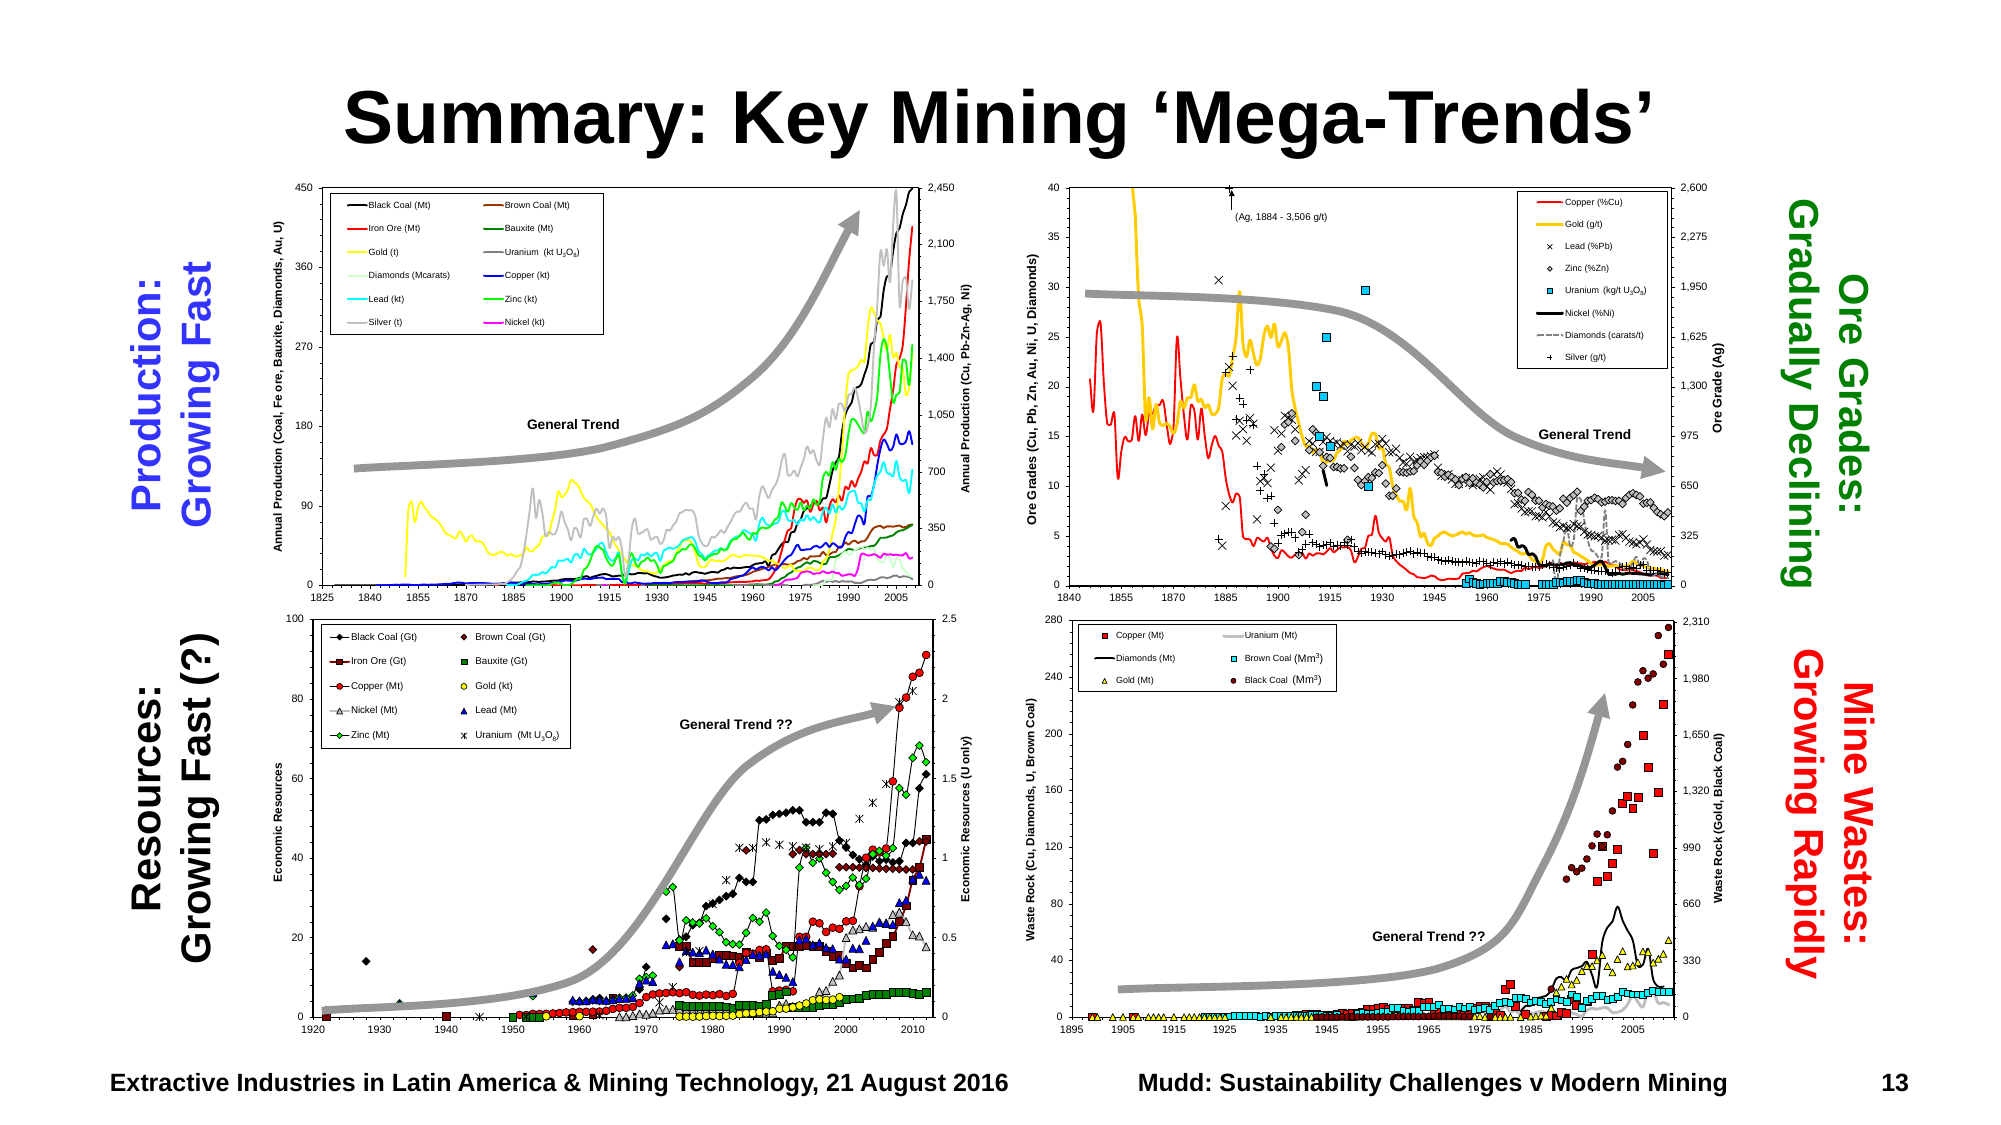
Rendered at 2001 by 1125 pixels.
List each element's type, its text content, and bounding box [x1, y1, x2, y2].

text_box Ore Grades: Gradually Declining [1775, 192, 1887, 597]
picture [1021, 178, 1731, 1043]
text_box Mudd: Sustainability Challenges v Modern Mining [1116, 1060, 1751, 1103]
text_box Resources: Growing Fast (?) [112, 626, 225, 970]
text_box Production: Growing Fast [112, 255, 225, 535]
picture [269, 178, 978, 1043]
footer Extractive Industries in Latin America & Mining Technology, 21 August 2016 [84, 1060, 1036, 1103]
text_box Mine Wastes: Growing Rapidly [1780, 642, 1893, 986]
slide_number 13 [1831, 1060, 1916, 1103]
title Summary: Key Mining ‘Mega-Trends’ [84, 59, 1916, 179]
